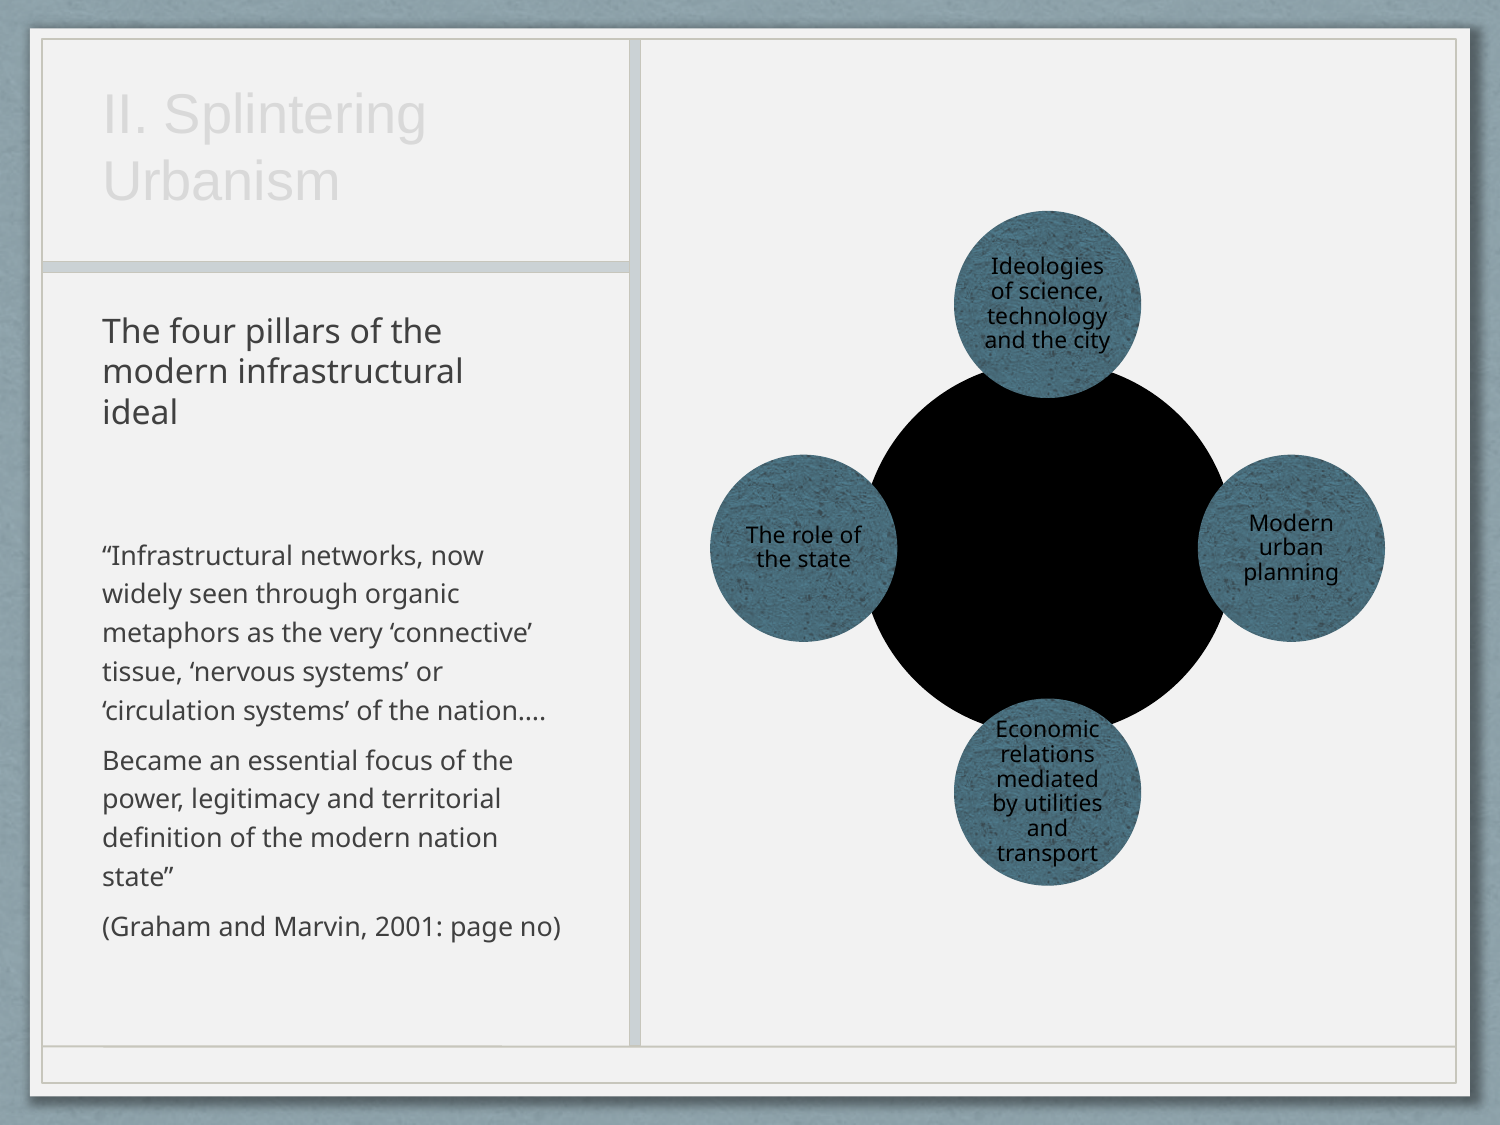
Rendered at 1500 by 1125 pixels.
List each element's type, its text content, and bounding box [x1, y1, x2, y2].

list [709, 99, 1386, 998]
title II. Splintering Urbanism [86, 69, 581, 220]
list “Infrastructural networks, now widely seen through organic metaphors as the very ‘connective’ tissue, ‘nervous systems’ or ‘circulation systems’ of the nation…. Became an essential focus of the power, legitimacy and territorial definition of the modern nation state” (Graham and Marvin, 2001: page no) [86, 524, 581, 997]
text_box The four pillars of the modern infrastructural ideal [86, 300, 500, 439]
